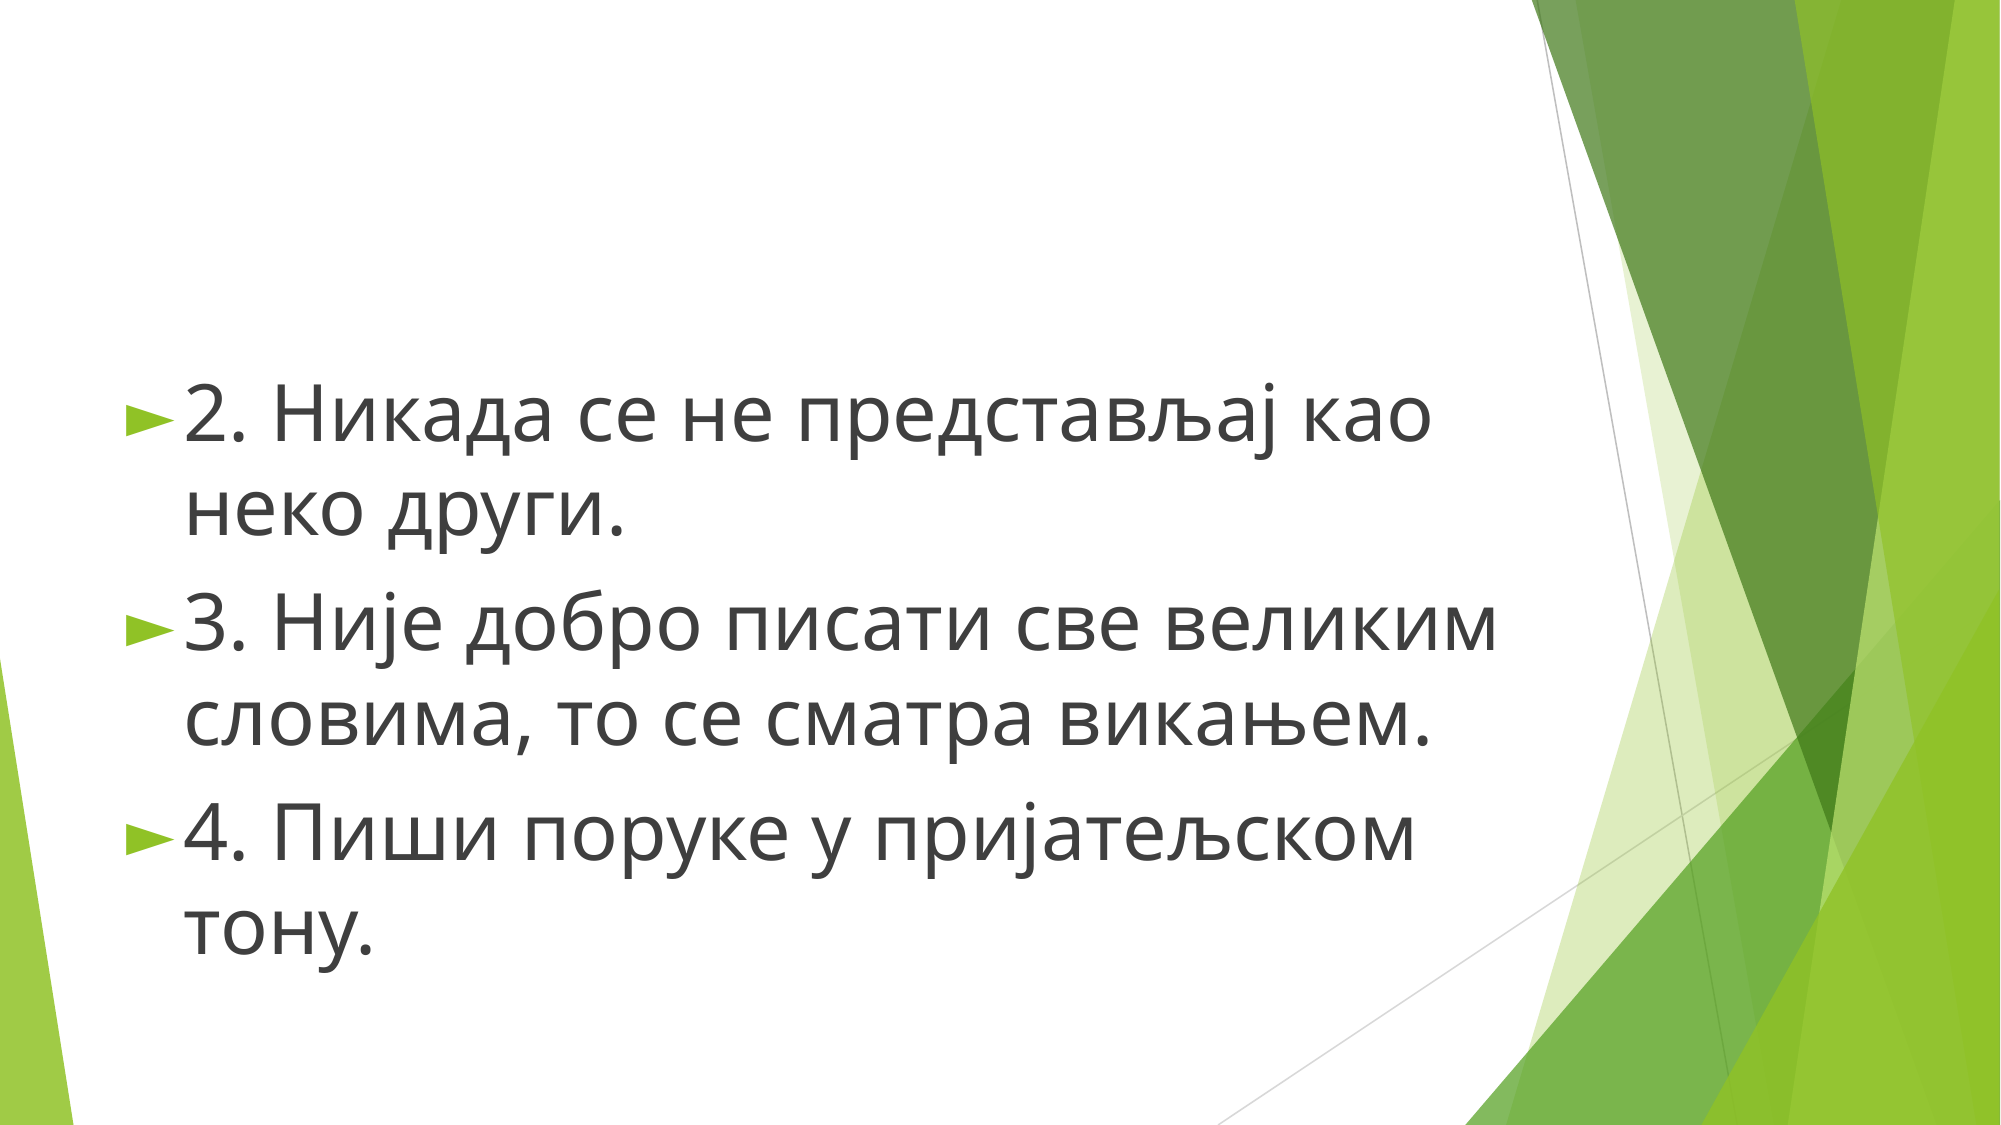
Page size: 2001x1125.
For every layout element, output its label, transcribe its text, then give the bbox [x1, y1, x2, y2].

list 2. Никада се не представљај као неко други. 3. Није добро писати све великим словима, то се сматра викањем. 4. Пиши поруке у пријатељском тону. [111, 354, 1522, 992]
